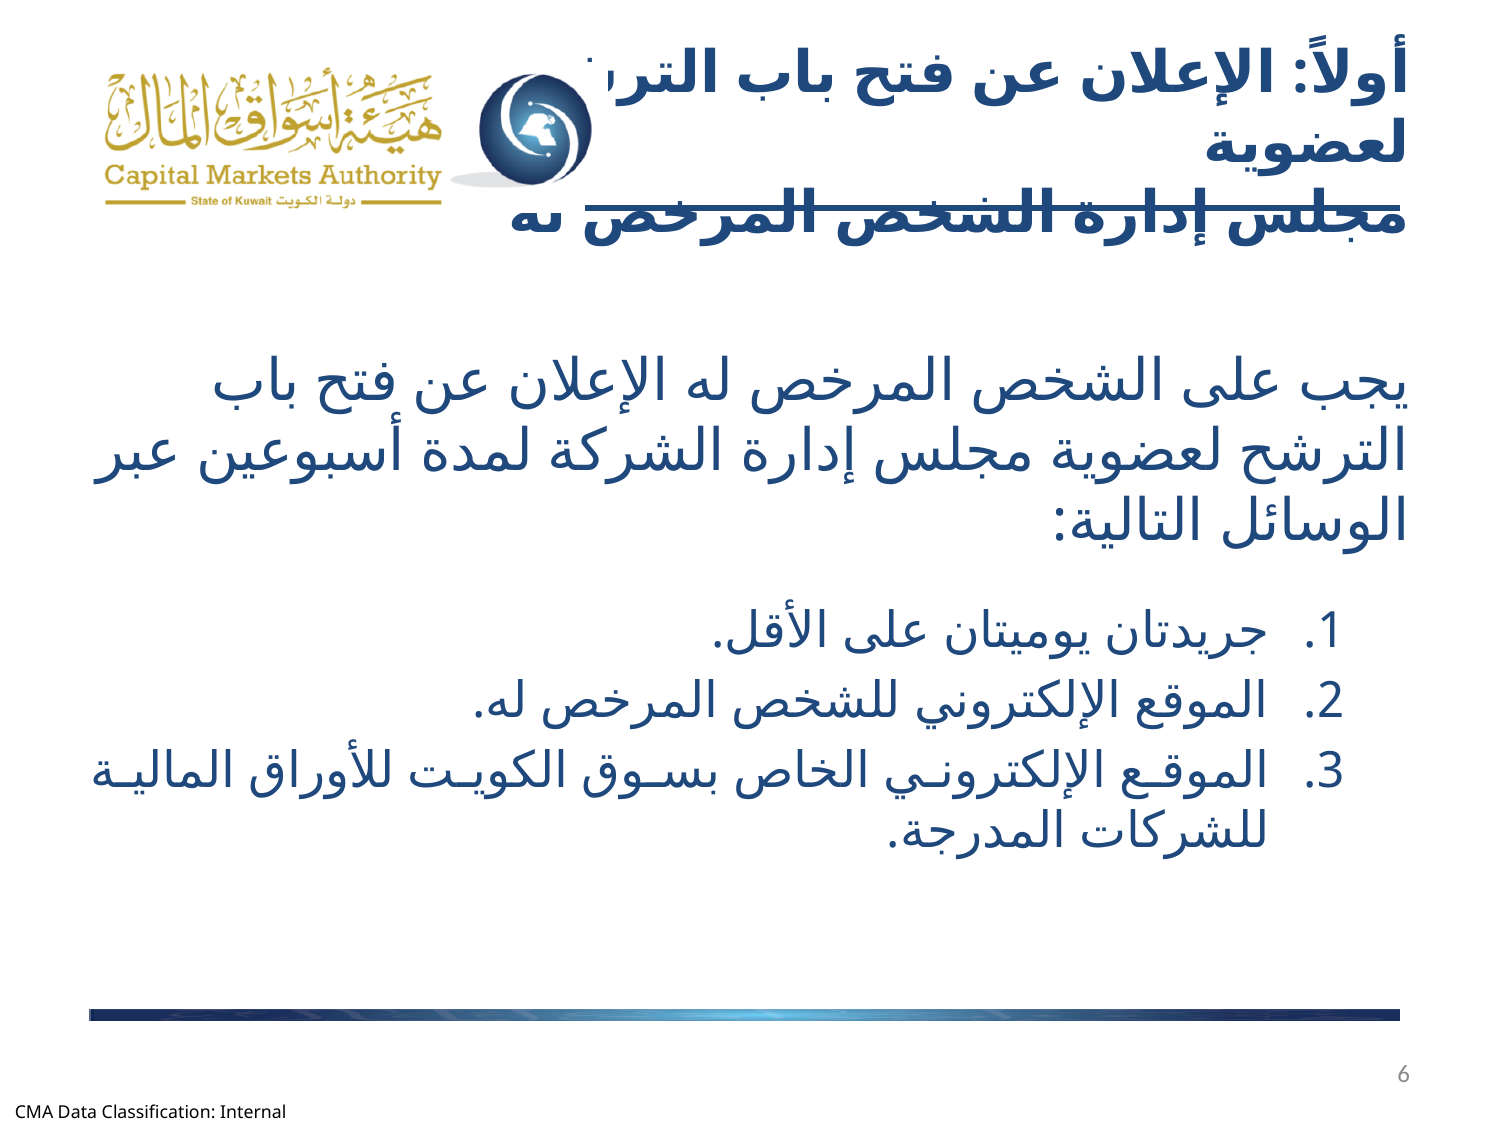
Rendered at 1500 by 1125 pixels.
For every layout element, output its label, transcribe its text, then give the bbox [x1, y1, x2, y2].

slide_number 6 [1074, 1042, 1425, 1103]
list يجب على الشخص المرخص له الإعلان عن فتح باب الترشح لعضوية مجلس إدارة الشركة لمدة أسبوعين عبر الوسائل التالية: جريدتان يوميتان على الأقل. الموقع الإلكتروني للشخص المرخص له. الموقع الإلكتروني الخاص بسوق الكويت للأوراق المالية للشركات المدرجة. [75, 262, 1425, 1005]
title أولاً: الإعلان عن فتح باب الترشح لعضوية مجلس إدارة الشخص المرخص له [460, 45, 1425, 233]
picture [87, 1009, 1401, 1021]
picture [87, 62, 608, 213]
